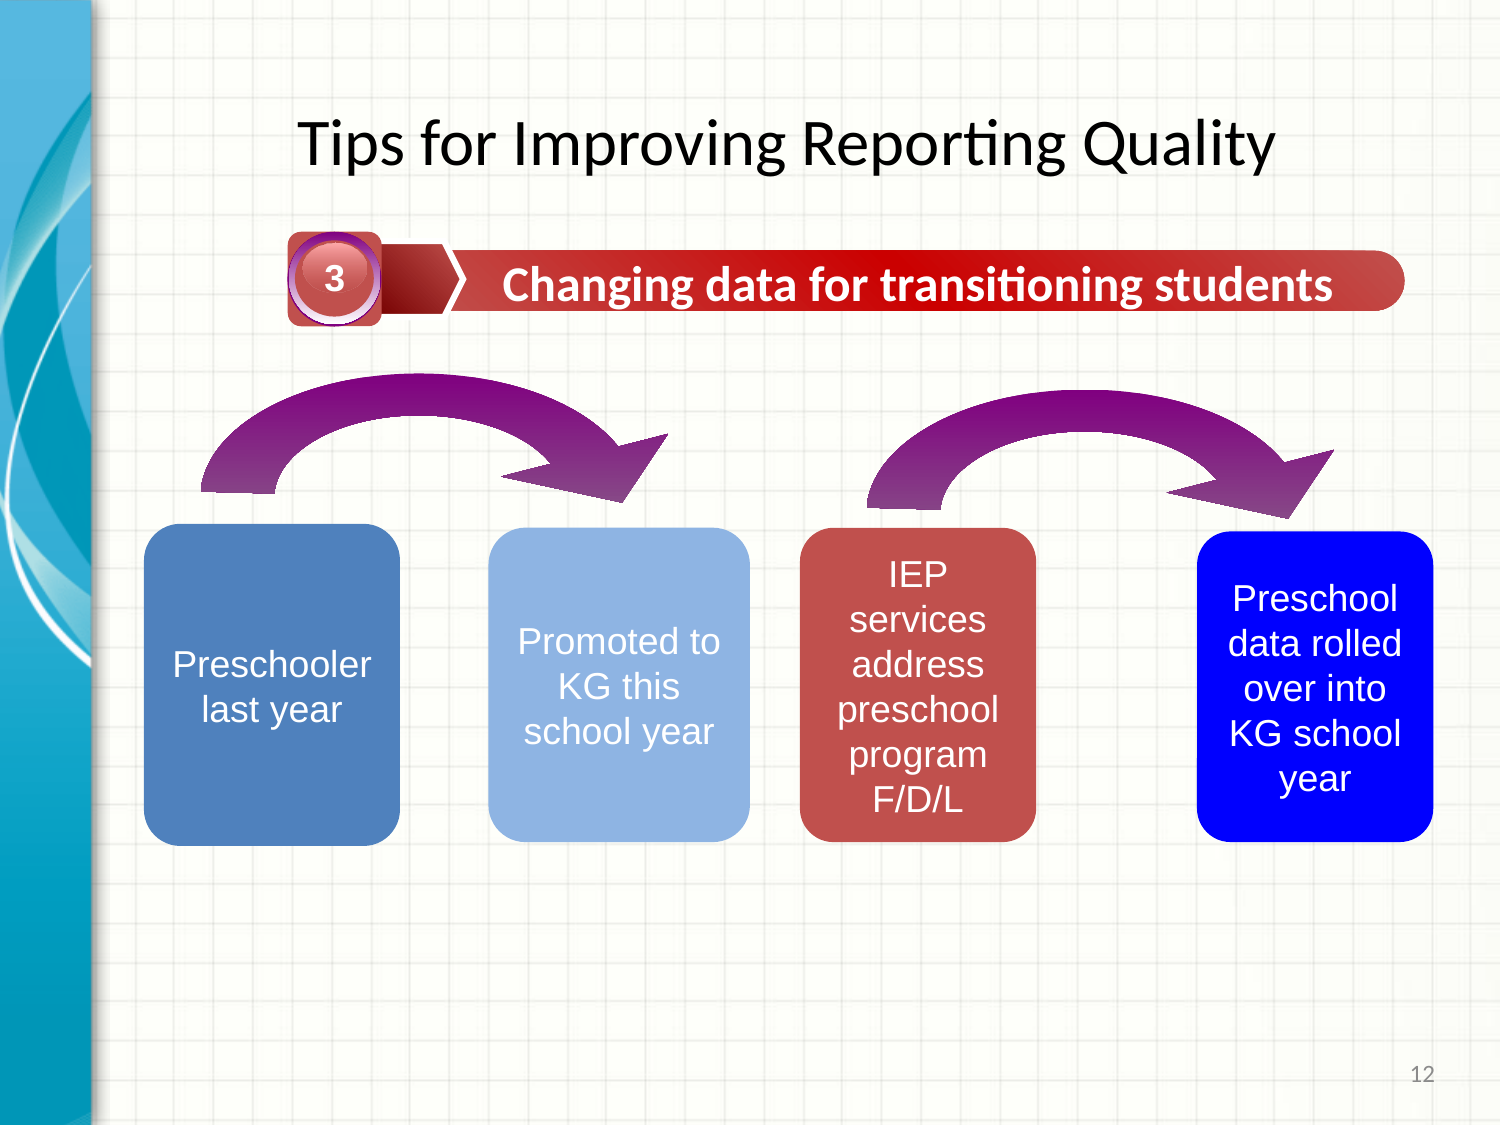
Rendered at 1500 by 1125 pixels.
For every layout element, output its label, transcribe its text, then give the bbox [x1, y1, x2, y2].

text_box IEP services address preschool program F/D/L [799, 527, 1037, 843]
title Tips for Improving Reporting Quality [125, 45, 1450, 233]
text_box [866, 389, 1334, 519]
text_box Preschool data rolled over into KG school year [1196, 531, 1434, 843]
text_box Promoted to KG this school year [488, 527, 750, 843]
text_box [287, 231, 1405, 327]
slide_number 12 [1100, 1042, 1450, 1103]
text_box [200, 373, 669, 503]
picture [0, 0, 1500, 1125]
text_box Preschooler last year [143, 523, 400, 846]
